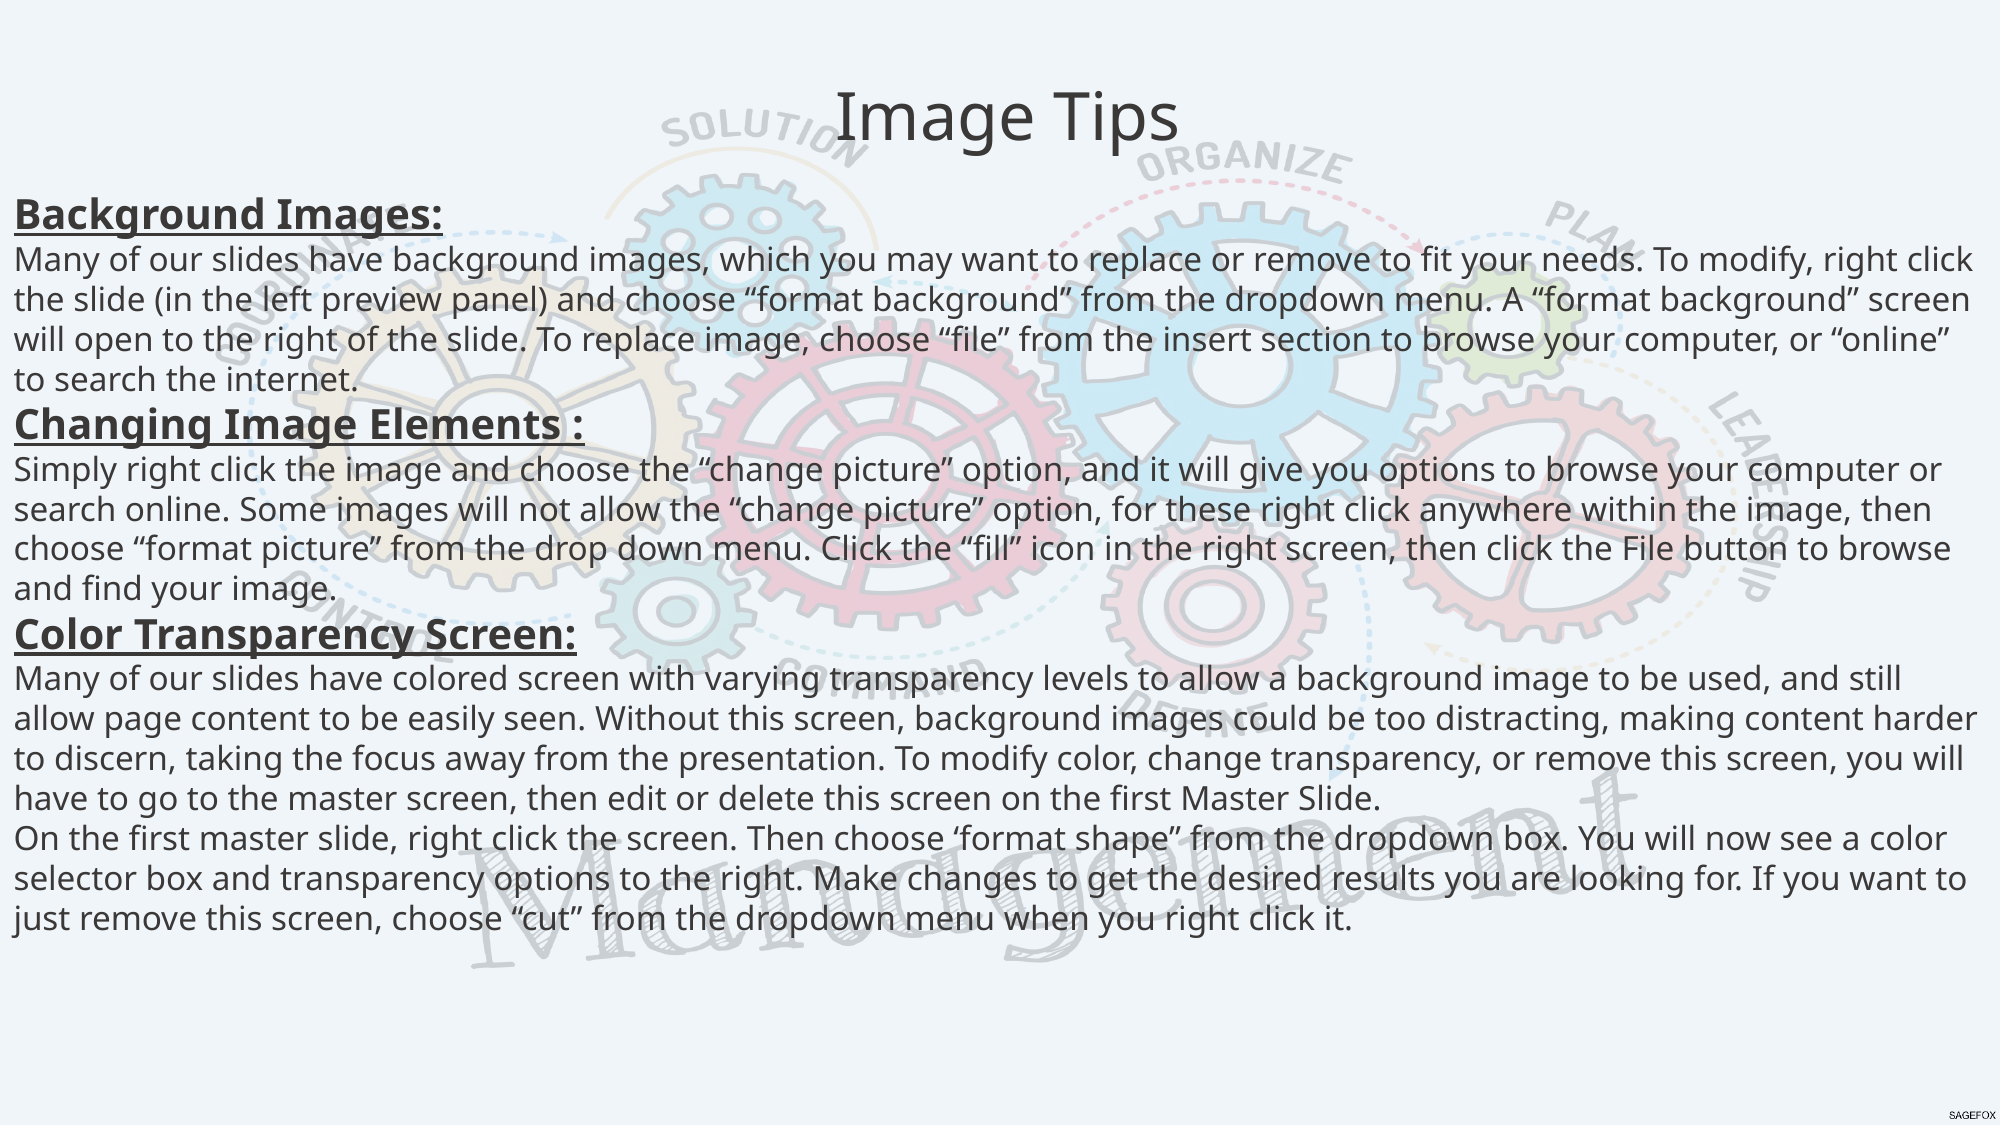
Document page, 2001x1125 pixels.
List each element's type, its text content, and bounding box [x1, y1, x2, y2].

text_box Background Images: Many of our slides have background images, which you may want to replace or remove to fit your needs. To modify, right click the slide (in the left preview panel) and choose “format background” from the dropdown menu. A “format background” screen will open to the right of the slide. To replace image, choose “file” from the insert section to browse your computer, or “online” to search the internet. Changing Image Elements : Simply right click the image and choose the “change picture” option, and it will give you options to browse your computer or search online. Some images will not allow the “change picture” option, for these right click anywhere within the image, then choose “format picture” from the drop down menu. Click the “fill” icon in the right screen, then click the File button to browse and find your image. Color Transparency Screen: Many of our slides have colored screen with varying transparency levels to allow a background image to be used, and still allow page content to be easily seen. Without this screen, background images could be too distracting, making content harder to discern, taking the focus away from the presentation. To modify color, change transparency, or remove this screen, you will have to go to the master screen, then edit or delete this screen on the first Master Slide. On the first master slide, right click the screen. Then choose ‘format shape” from the dropdown box. You will now see a color selector box and transparency options to the right. Make changes to get the desired results you are looking for. If you want to just remove this screen, choose “cut” from the dropdown menu when you right click it. [0, 0, 2000, 1125]
title Image Tips [597, 59, 1420, 177]
